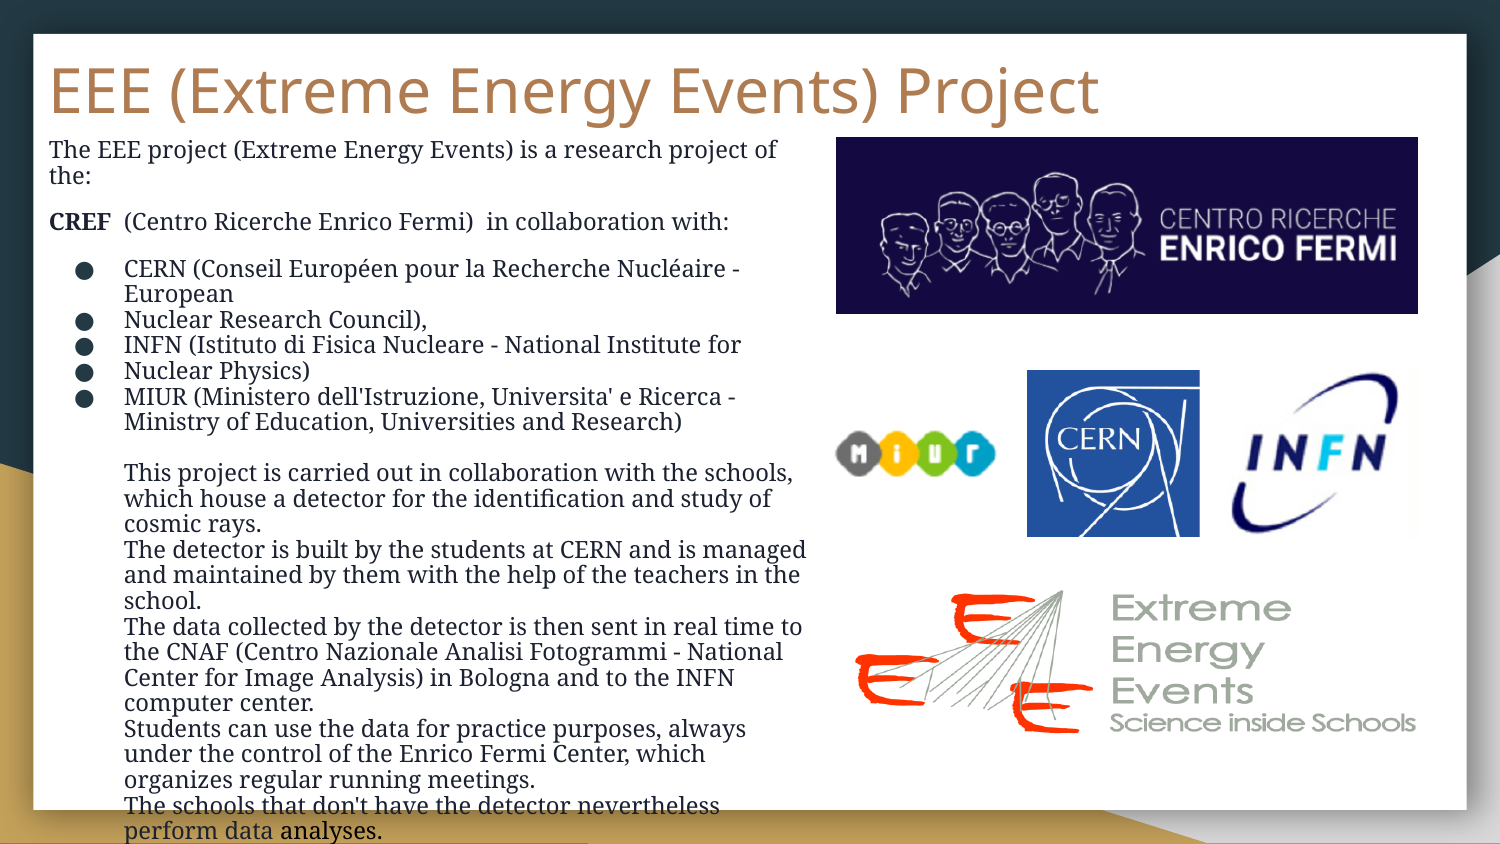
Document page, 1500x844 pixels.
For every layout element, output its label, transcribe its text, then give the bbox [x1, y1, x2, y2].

title EEE (Extreme Energy Events) Project [33, 32, 1265, 189]
picture [828, 365, 1419, 540]
picture [836, 136, 1419, 314]
list The EEE project (Extreme Energy Events) is a research project of the: CREF (Centro Ricerche Enrico Fermi) in collaboration with: CERN (Conseil Européen pour la Recherche Nucléaire - European Nuclear Research Council), INFN (Istituto di Fisica Nucleare - National Institute for Nuclear Physics) MIUR (Ministero dell'Istruzione, Universita' e Ricerca - Ministry of Education, Universities and Research) This project is carried out in collaboration with the schools, which house a detector for the identification and study of cosmic rays. The detector is built by the students at CERN and is managed and maintained by them with the help of the teachers in the school. The data collected by the detector is then sent in real time to the CNAF (Centro Nazionale Analisi Fotogrammi - National Center for Image Analysis) in Bologna and to the INFN computer center. Students can use the data for practice purposes, always under the control of the Enrico Fermi Center, which organizes regular running meetings. The schools that don't have the detector nevertheless perform data analyses. [33, 123, 829, 783]
picture [843, 578, 1426, 754]
